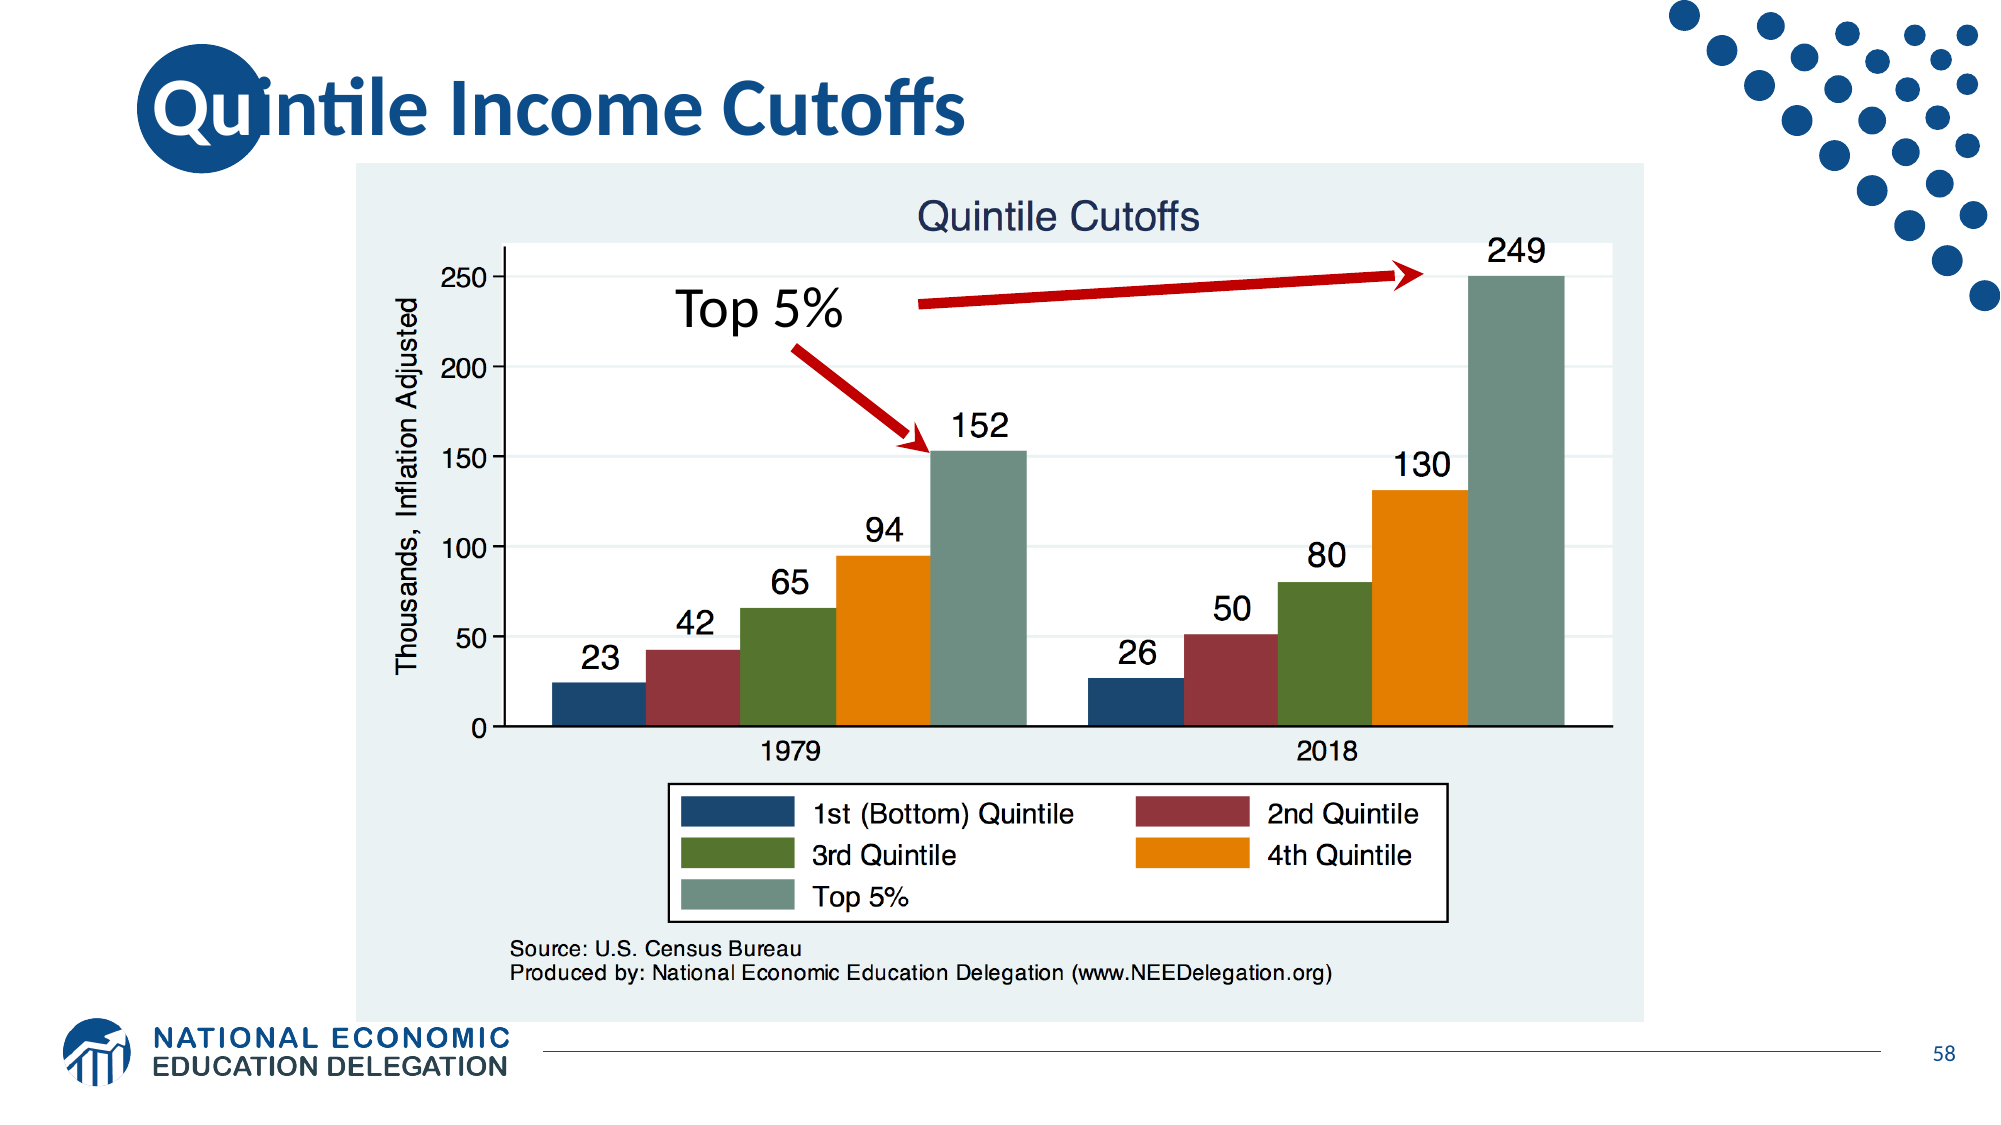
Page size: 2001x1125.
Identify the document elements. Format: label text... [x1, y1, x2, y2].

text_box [793, 347, 930, 453]
title Quintile Income Cutoffs [137, 0, 1863, 218]
slide_number 58 [1521, 1022, 1972, 1082]
picture [55, 1013, 520, 1091]
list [356, 163, 1644, 1022]
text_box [918, 273, 1424, 305]
